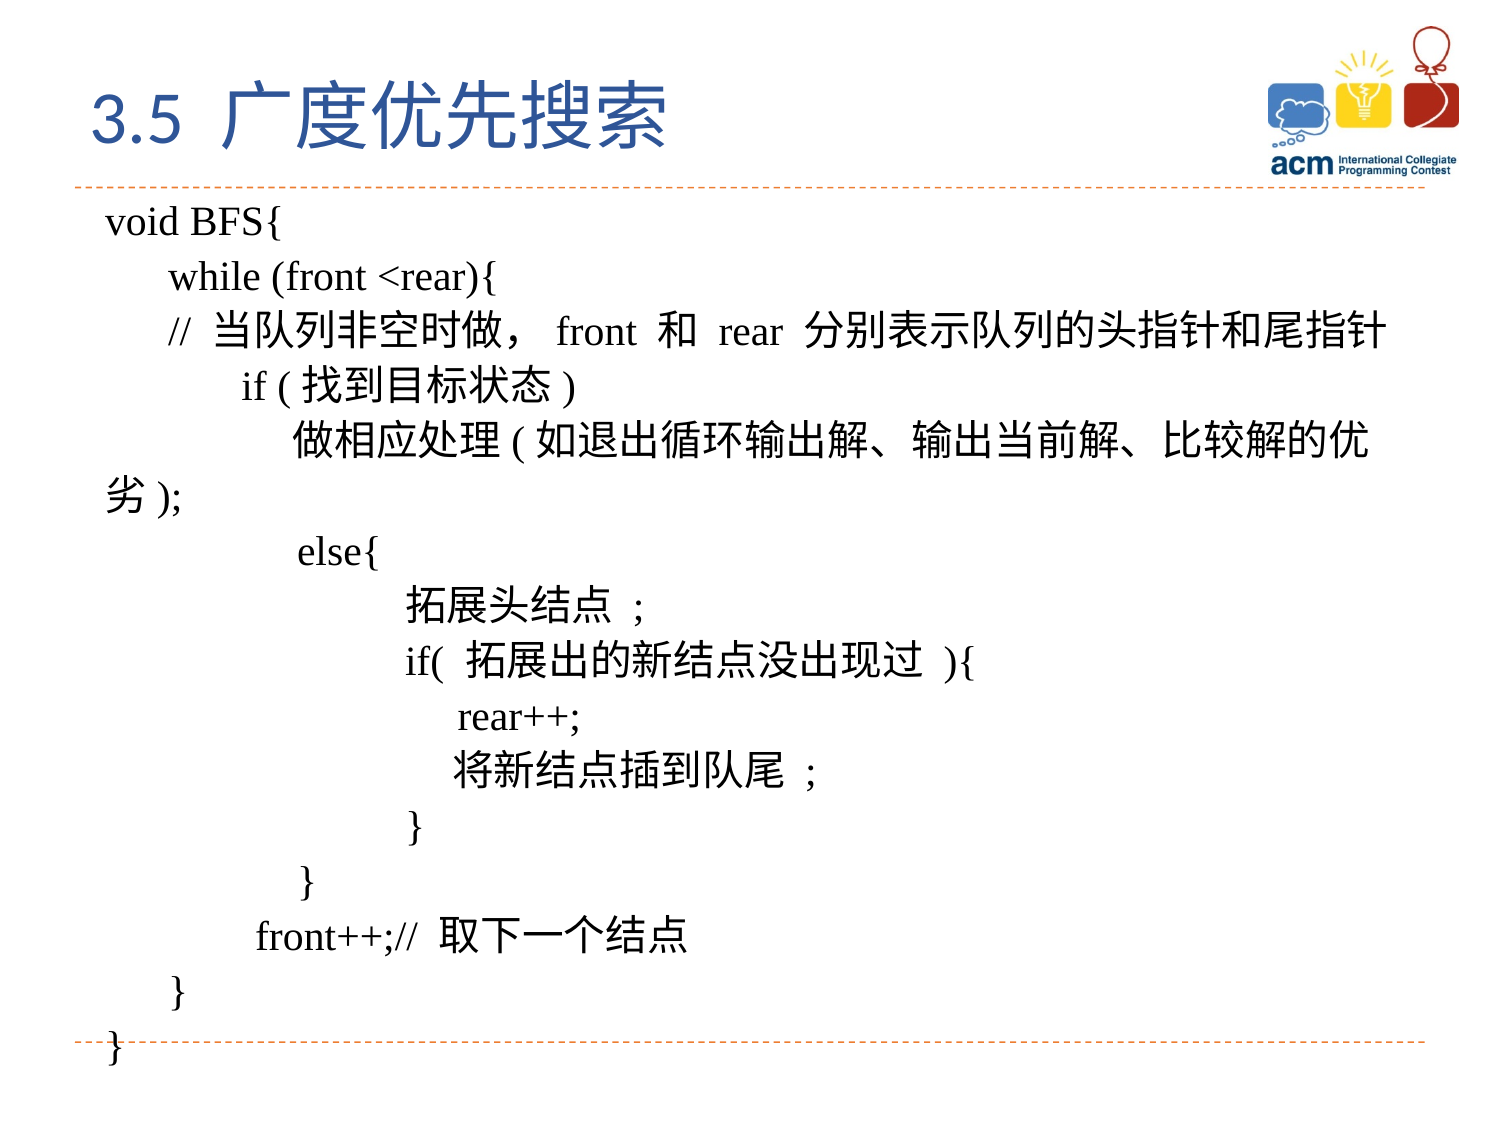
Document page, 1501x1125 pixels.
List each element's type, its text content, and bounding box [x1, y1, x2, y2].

text_box void BFS{ while (front <rear){ // 当队列非空时做，front 和 rear 分别表示队列的头指针和尾指针 if (找到目标状态) 做相应处理(如退出循环输出解、输出当前解、比较解的优劣); else{ 拓展头结点 ; if( 拓展出的新结点没出现过 ){ rear++; 将新结点插到队尾 ; } } front++;// 取下一个结点 } } [90, 181, 1461, 1077]
picture [1268, 26, 1459, 181]
text_box 3.5 广度优先搜索 [75, 71, 1426, 153]
